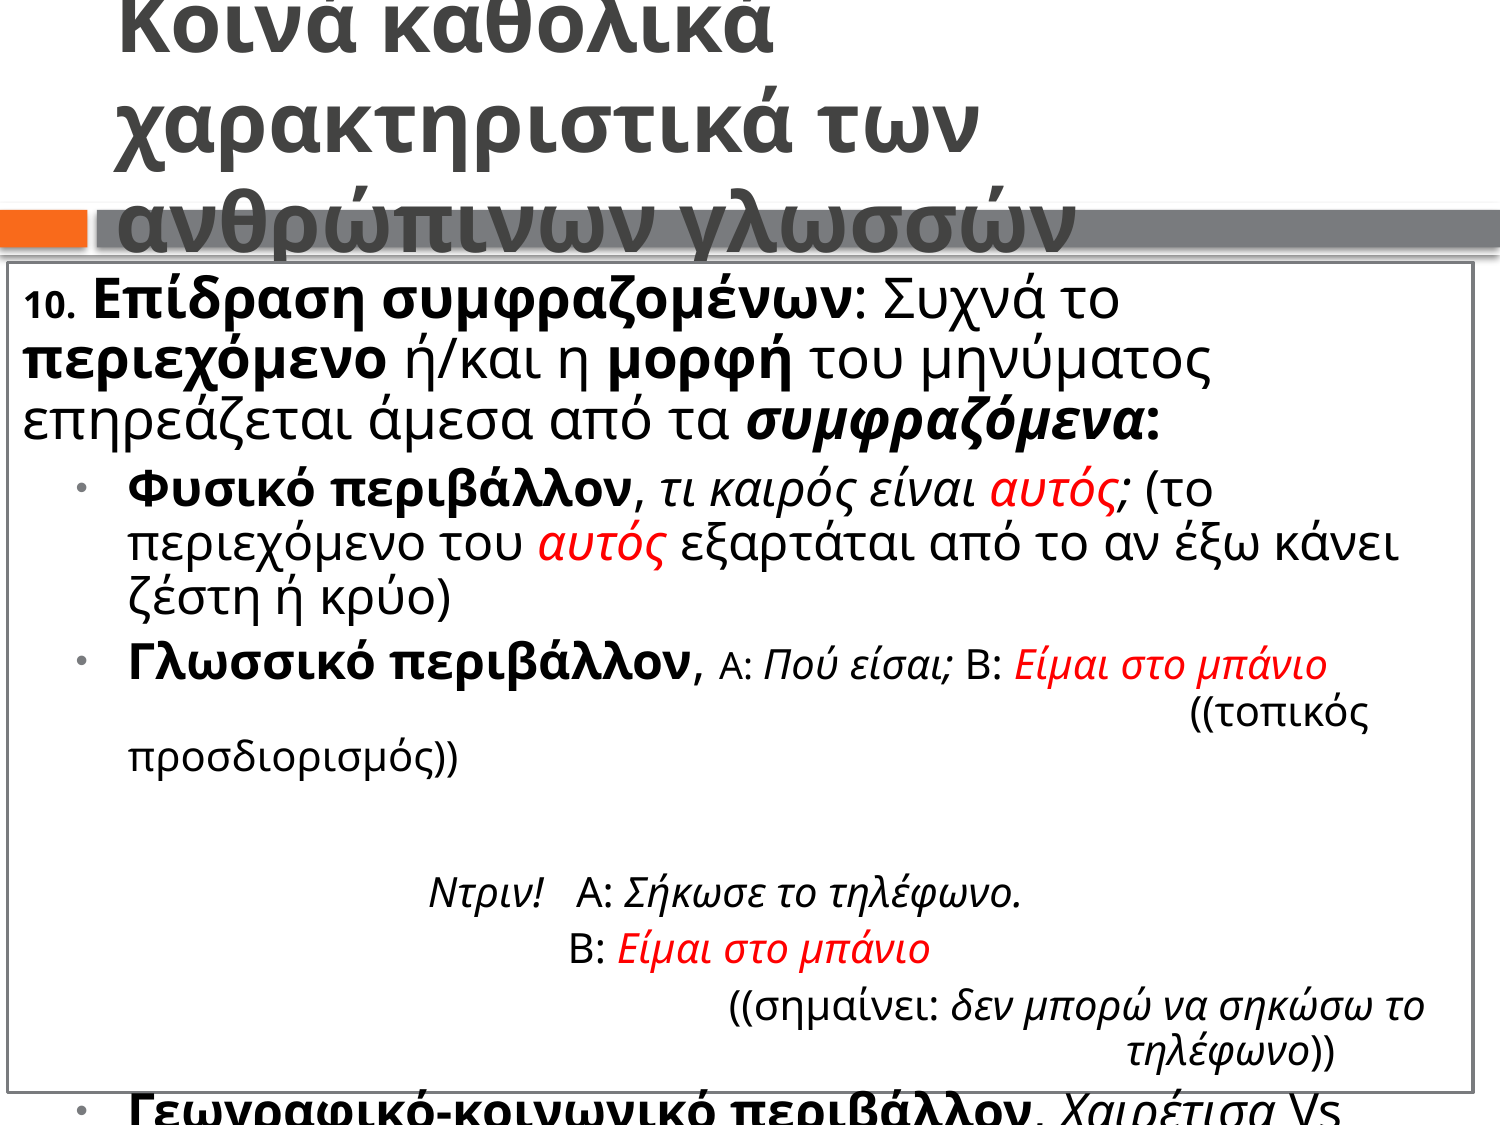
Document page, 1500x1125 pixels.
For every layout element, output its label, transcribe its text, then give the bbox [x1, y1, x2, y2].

title Κοινά καθολικά χαρακτηριστικά των ανθρώπινων γλωσσών [100, 37, 1439, 201]
list 10. Επίδραση συμφραζομένων: Συχνά το περιεχόμενο ή/και η μορφή του μηνύματος επηρεάζεται άμεσα από τα συμφραζόμενα: Φυσικό περιβάλλον, τι καιρός είναι αυτός; (το περιεχόμενο του αυτός εξαρτάται από το αν έξω κάνει ζέστη ή κρύο) Γλωσσικό περιβάλλον, Α: Πού είσαι; Β: Είμαι στο μπάνιο ((τοπικός προσδιορισμός)) Ντριν! Α: Σήκωσε το τηλέφωνο. Β: Είμαι στο μπάνιο ((σημαίνει: δεν μπορώ να σηκώσω το τηλέφωνο)) Γεωγραφικό-κοινωνικό περιβάλλον, Χαιρέτισα Vs Χιρέτσα [6, 261, 1475, 1094]
